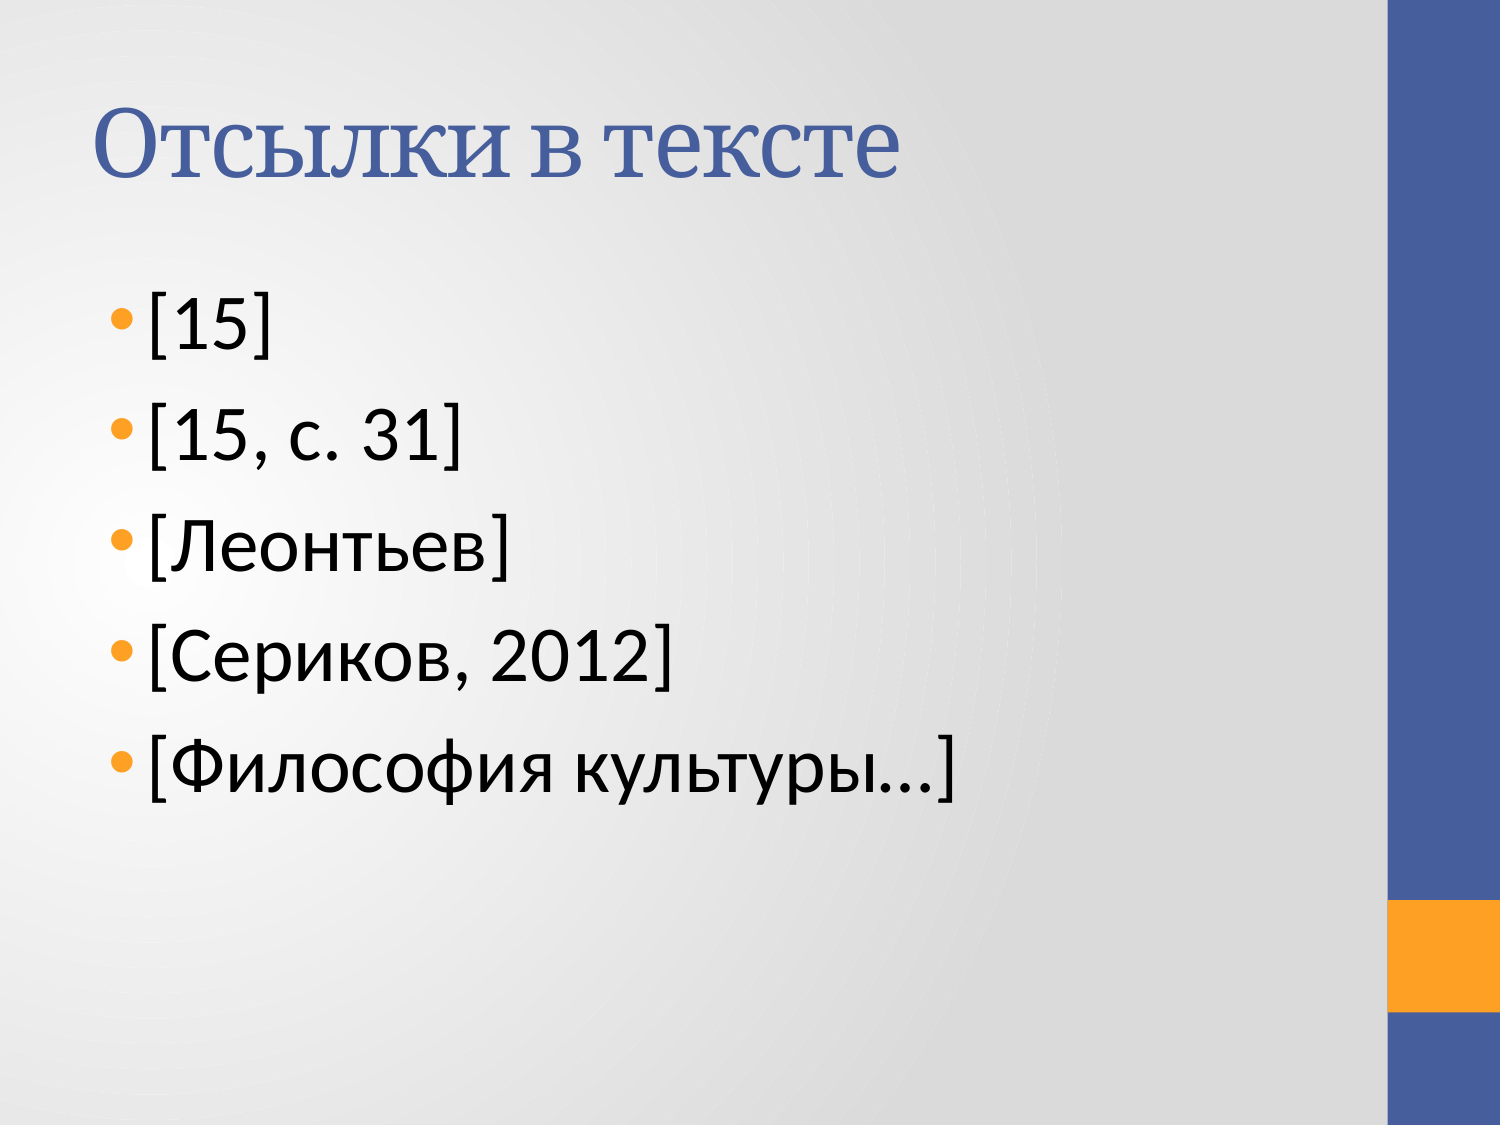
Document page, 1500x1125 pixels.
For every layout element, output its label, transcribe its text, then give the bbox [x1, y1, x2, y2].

title Отсылки в тексте [75, 45, 1325, 233]
list [15] [15, с. 31] [Леонтьев] [Сериков, 2012] [Философия культуры…] [75, 262, 1353, 1050]
